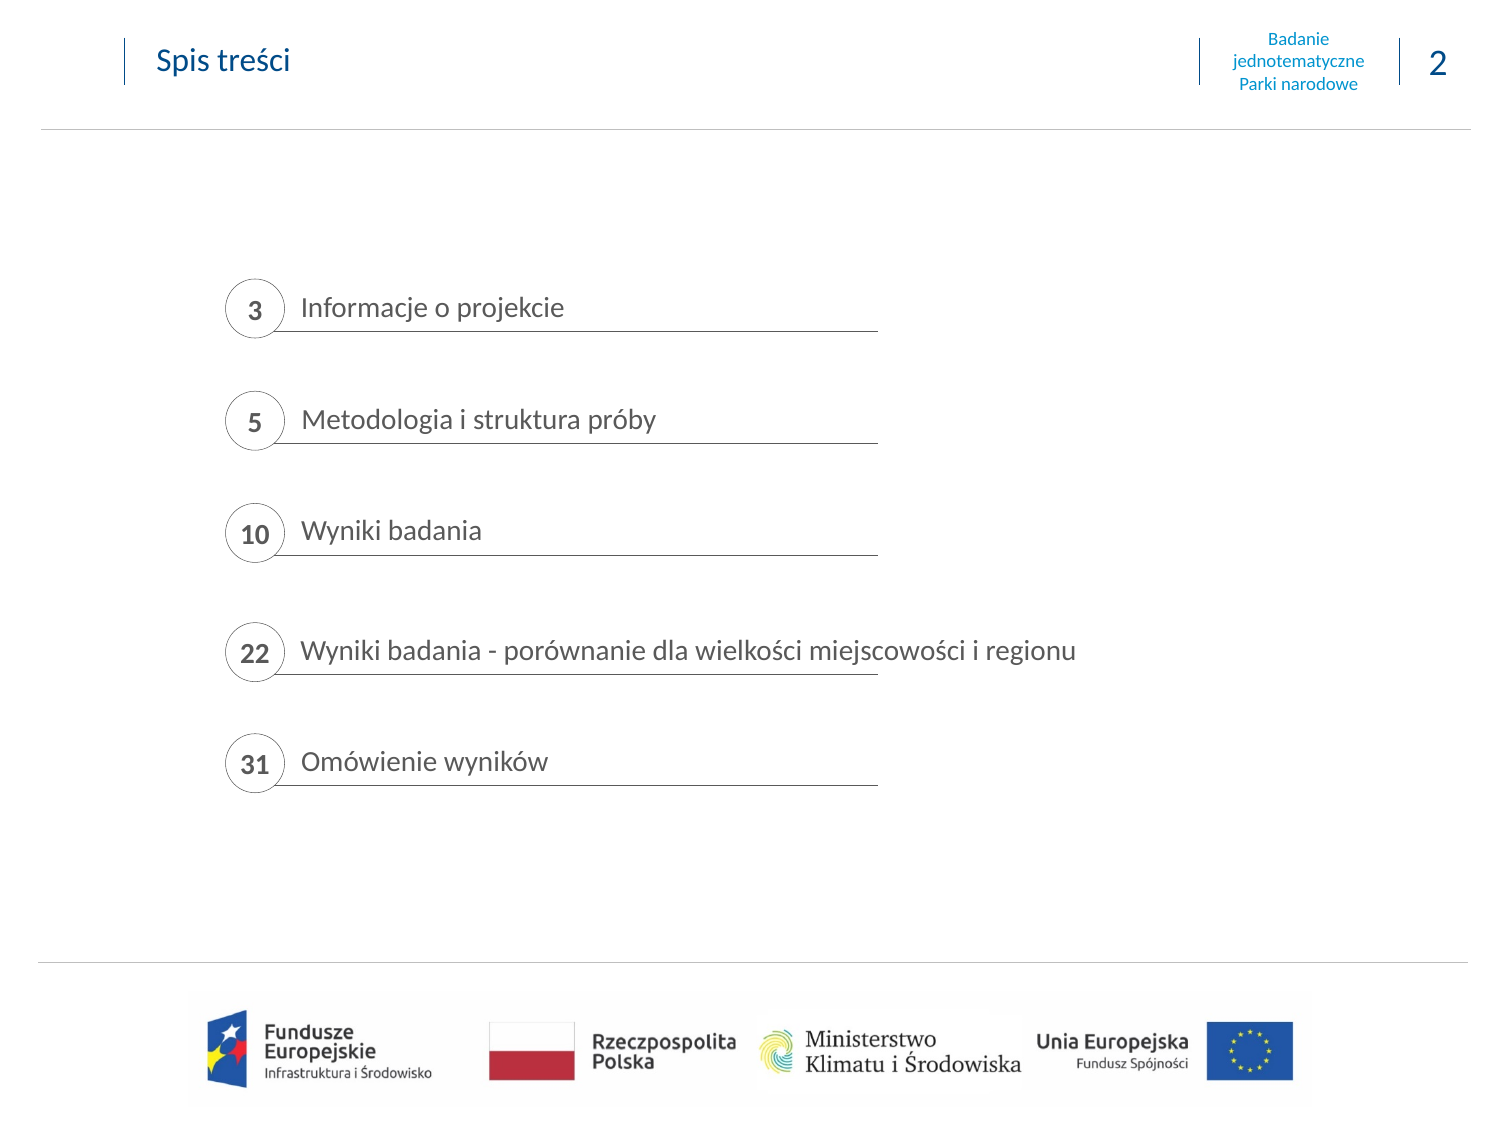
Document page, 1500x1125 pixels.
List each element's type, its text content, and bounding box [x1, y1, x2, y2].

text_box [225, 278, 879, 339]
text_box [225, 503, 879, 563]
picture [188, 991, 1312, 1107]
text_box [225, 390, 879, 451]
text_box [225, 622, 1094, 682]
list Spis treści [123, 30, 1199, 92]
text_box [225, 733, 879, 793]
